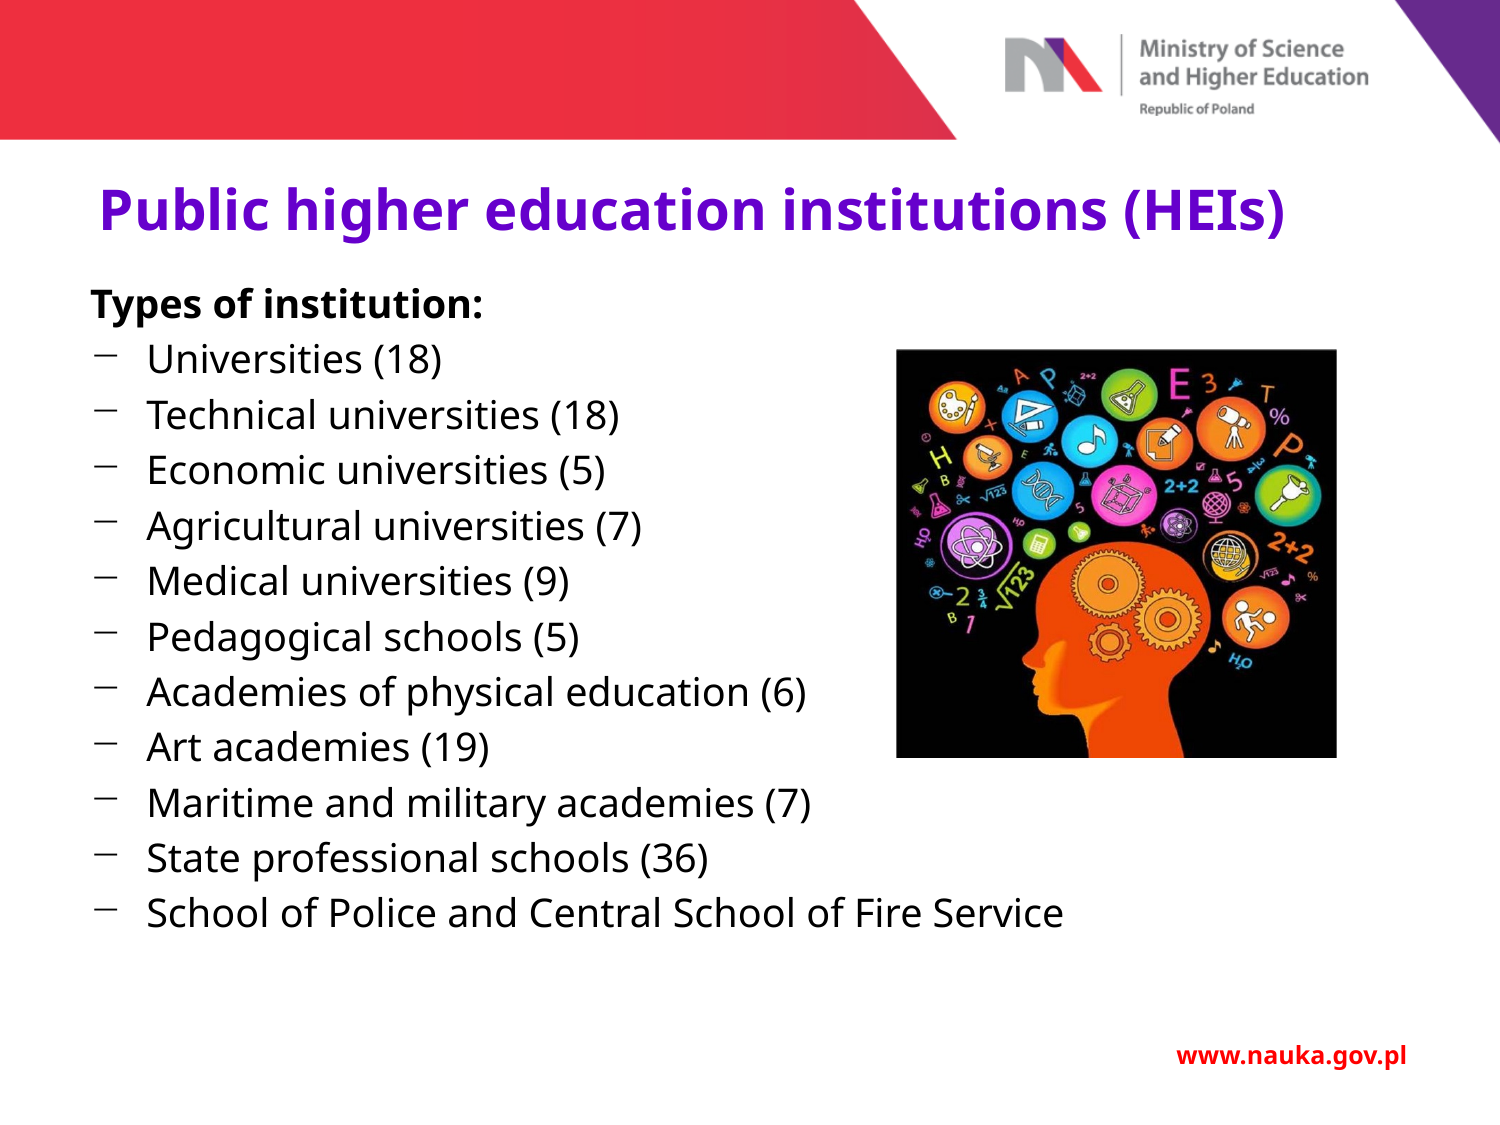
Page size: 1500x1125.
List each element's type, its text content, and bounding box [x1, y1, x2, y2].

list Types of institution: Universities (18) Technical universities (18) Economic universities (5) Agricultural universities (7) Medical universities (9) Pedagogical schools (5) Academies of physical education (6) Art academies (19) Maritime and military academies (7) State professional schools (36) School of Police and Central School of Fire Service [75, 262, 1425, 1005]
text_box www.nauka.gov.pl [1176, 1039, 1408, 1070]
title Public higher education institutions (HEIs) [83, 148, 1434, 268]
picture [0, 0, 1500, 1125]
